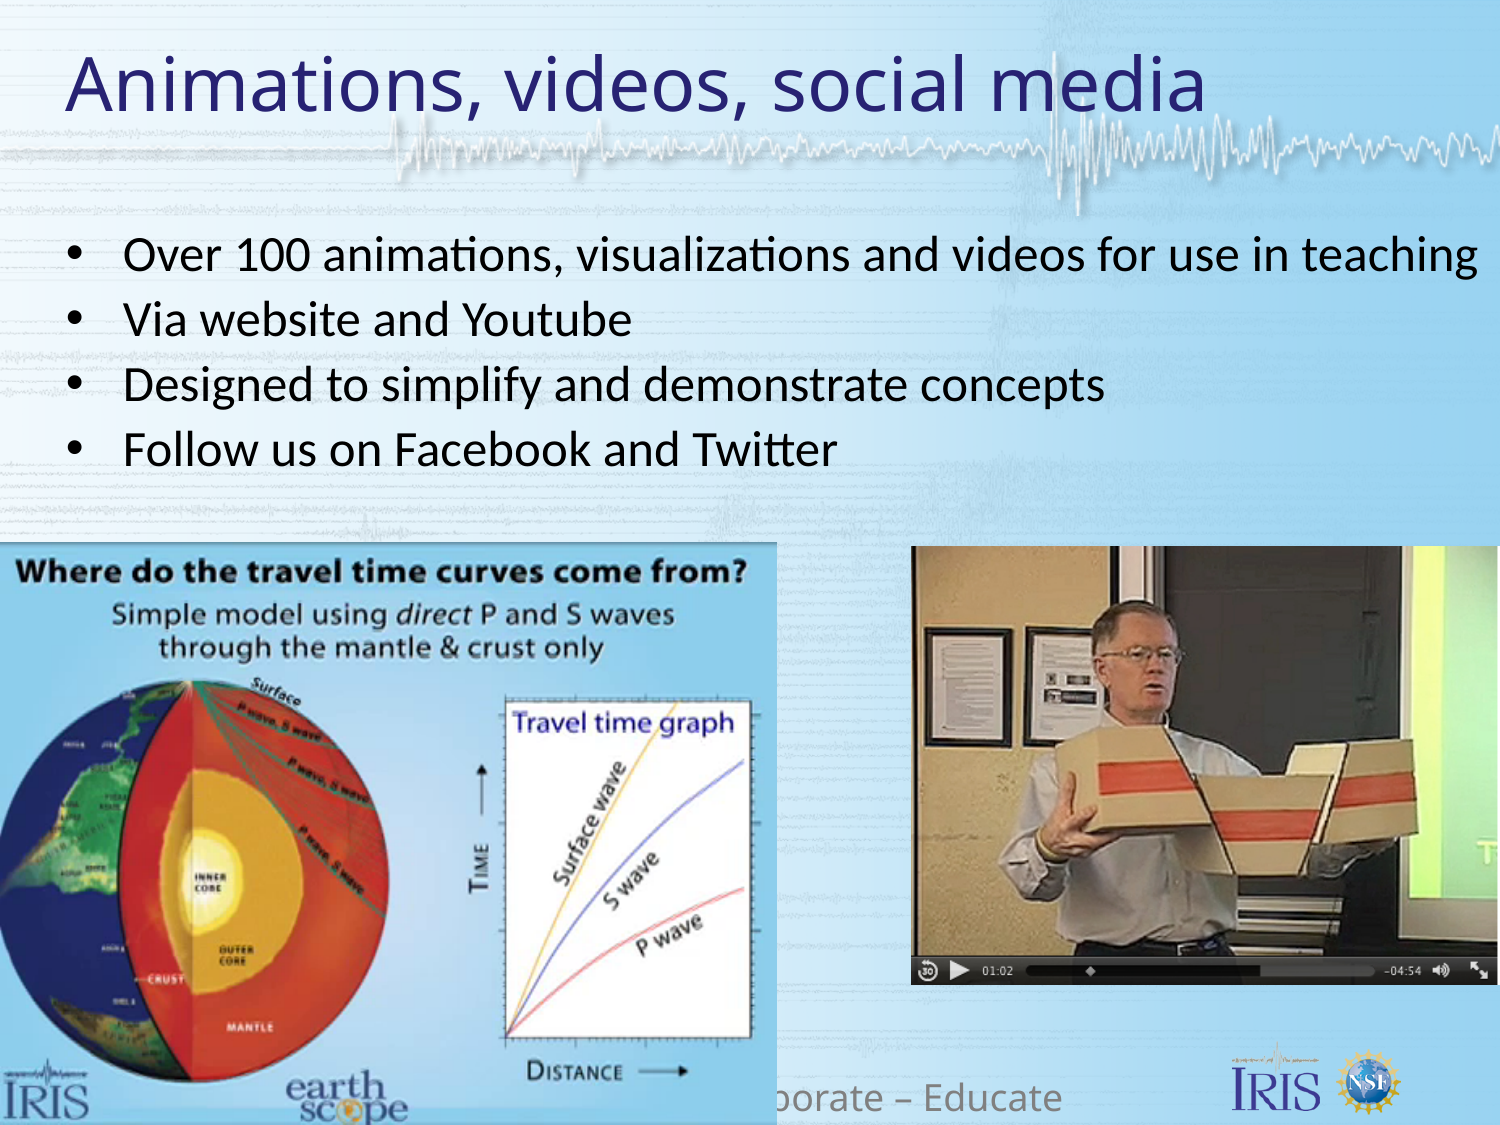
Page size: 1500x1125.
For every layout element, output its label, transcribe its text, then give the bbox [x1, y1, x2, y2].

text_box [0, 541, 778, 1125]
picture [778, 1093, 786, 1109]
list Over 100 animations, visualizations and videos for use in teaching Via website and Youtube Designed to simplify and demonstrate concepts Follow us on Facebook and Twitter [50, 158, 1500, 506]
title Animations, videos, social media [50, 0, 1500, 158]
picture [0, 0, 1500, 1125]
